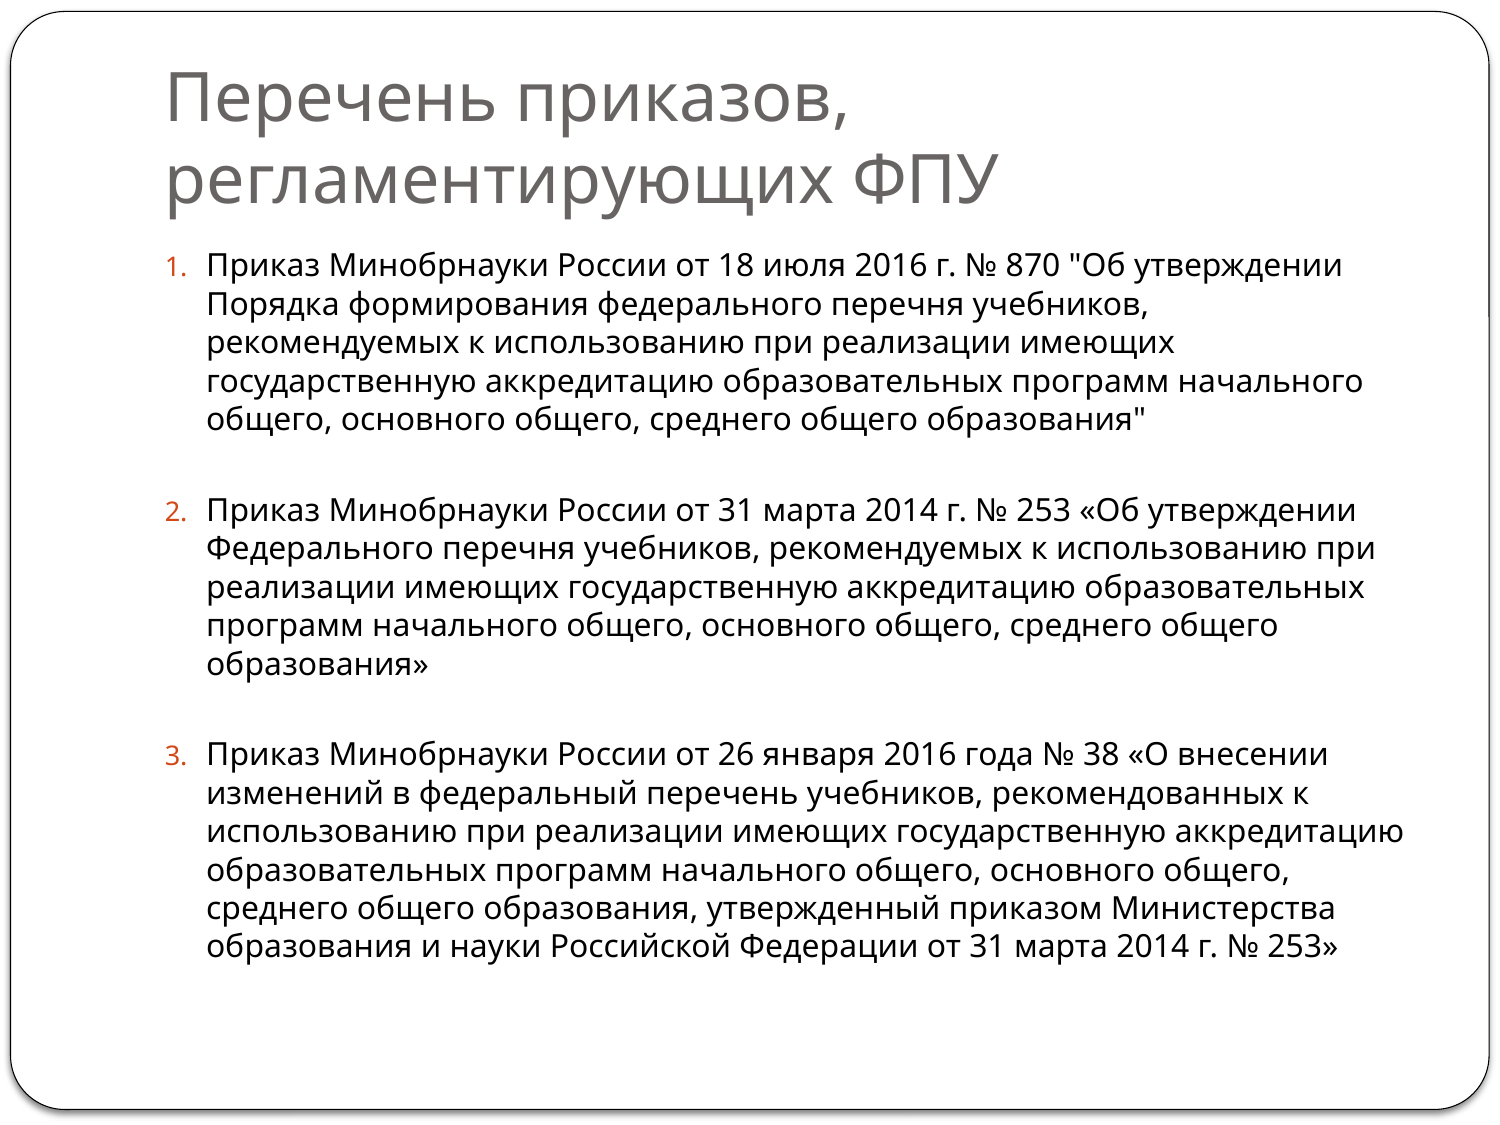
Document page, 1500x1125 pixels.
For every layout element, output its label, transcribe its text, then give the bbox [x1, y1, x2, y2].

title Перечень приказов, регламентирующих ФПУ [150, 45, 1425, 233]
list Приказ Минобрнауки России от 18 июля 2016 г. № 870 "Об утверждении Порядка формирования федерального перечня учебников, рекомендуемых к использованию при реализации имеющих государственную аккредитацию образовательных программ начального общего, основного общего, среднего общего образования" Приказ Минобрнауки России от 31 марта 2014 г. № 253 «Об утверждении Федерального перечня учебников, рекомендуемых к использованию при реализации имеющих государственную аккредитацию образовательных программ начального общего, основного общего, среднего общего образования» Приказ Минобрнауки России от 26 января 2016 года № 38 «О внесении изменений в федеральный перечень учебников, рекомендованных к использованию при реализации имеющих государственную аккредитацию образовательных программ начального общего, основного общего, среднего общего образования, утвержденный приказом Министерства образования и науки Российской Федерации от 31 марта 2014 г. № 253» [150, 237, 1425, 988]
